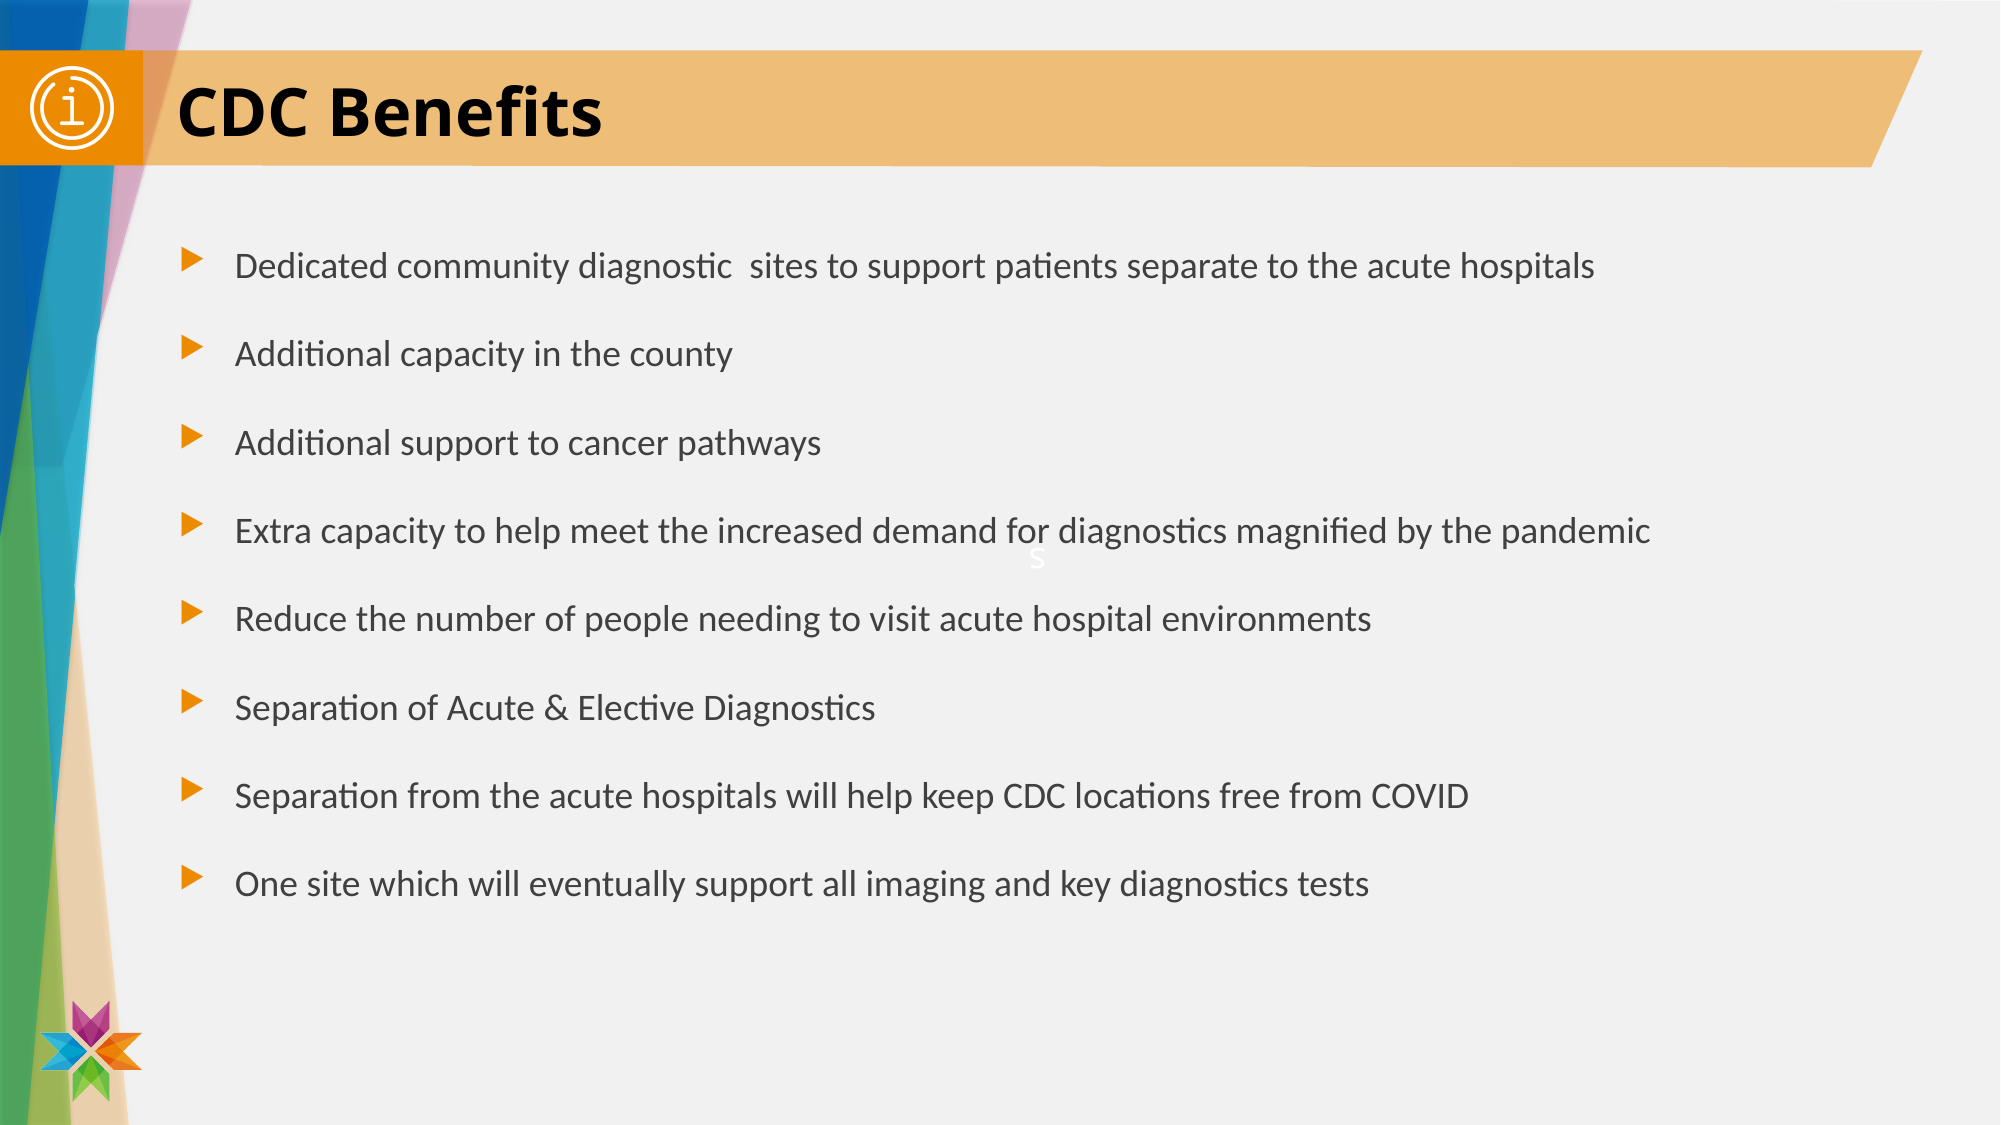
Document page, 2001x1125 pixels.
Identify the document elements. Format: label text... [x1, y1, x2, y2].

picture [38, 998, 144, 1104]
title CDC Benefits [161, 52, 1889, 166]
list Dedicated community diagnostic sites to support patients separate to the acute hospitals Additional capacity in the county Additional support to cancer pathways Extra capacity to help meet the increased demand for diagnostics magnified by the pandemic Reduce the number of people needing to visit acute hospital environments Separation of Acute & Elective Diagnostics Separation from the acute hospitals will help keep CDC locations free from COVID One site which will eventually support all imaging and key diagnostics tests [161, 200, 1932, 1055]
picture [30, 66, 114, 150]
